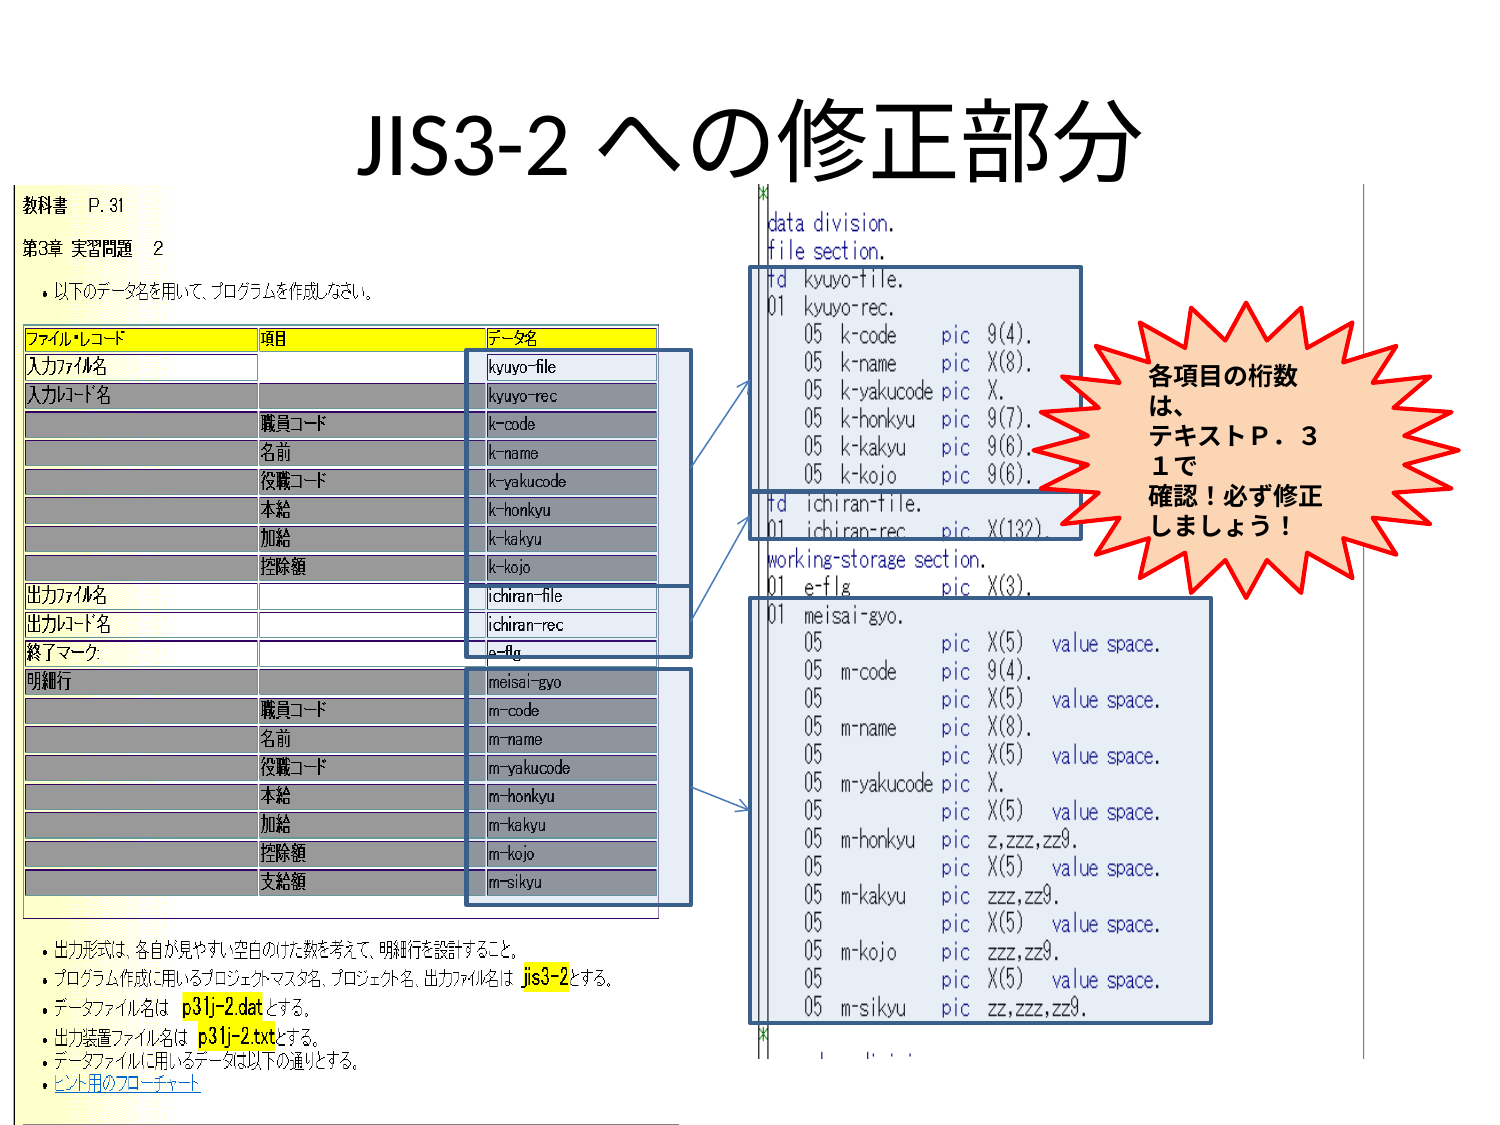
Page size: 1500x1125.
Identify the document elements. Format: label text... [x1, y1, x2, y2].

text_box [690, 379, 751, 469]
text_box [685, 348, 693, 380]
title JIS3-2への修正部分 [74, 44, 1426, 233]
text_box [685, 815, 693, 907]
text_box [690, 514, 751, 622]
text_box 各項目の桁数は、 テキストＰ．３１で 確認！必ず修正 しましょう！ [1369, 343, 1461, 557]
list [13, 185, 680, 1125]
picture [737, 184, 1365, 1059]
text_box [685, 667, 693, 788]
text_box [690, 786, 751, 811]
text_box [685, 626, 693, 659]
text_box [685, 473, 693, 516]
